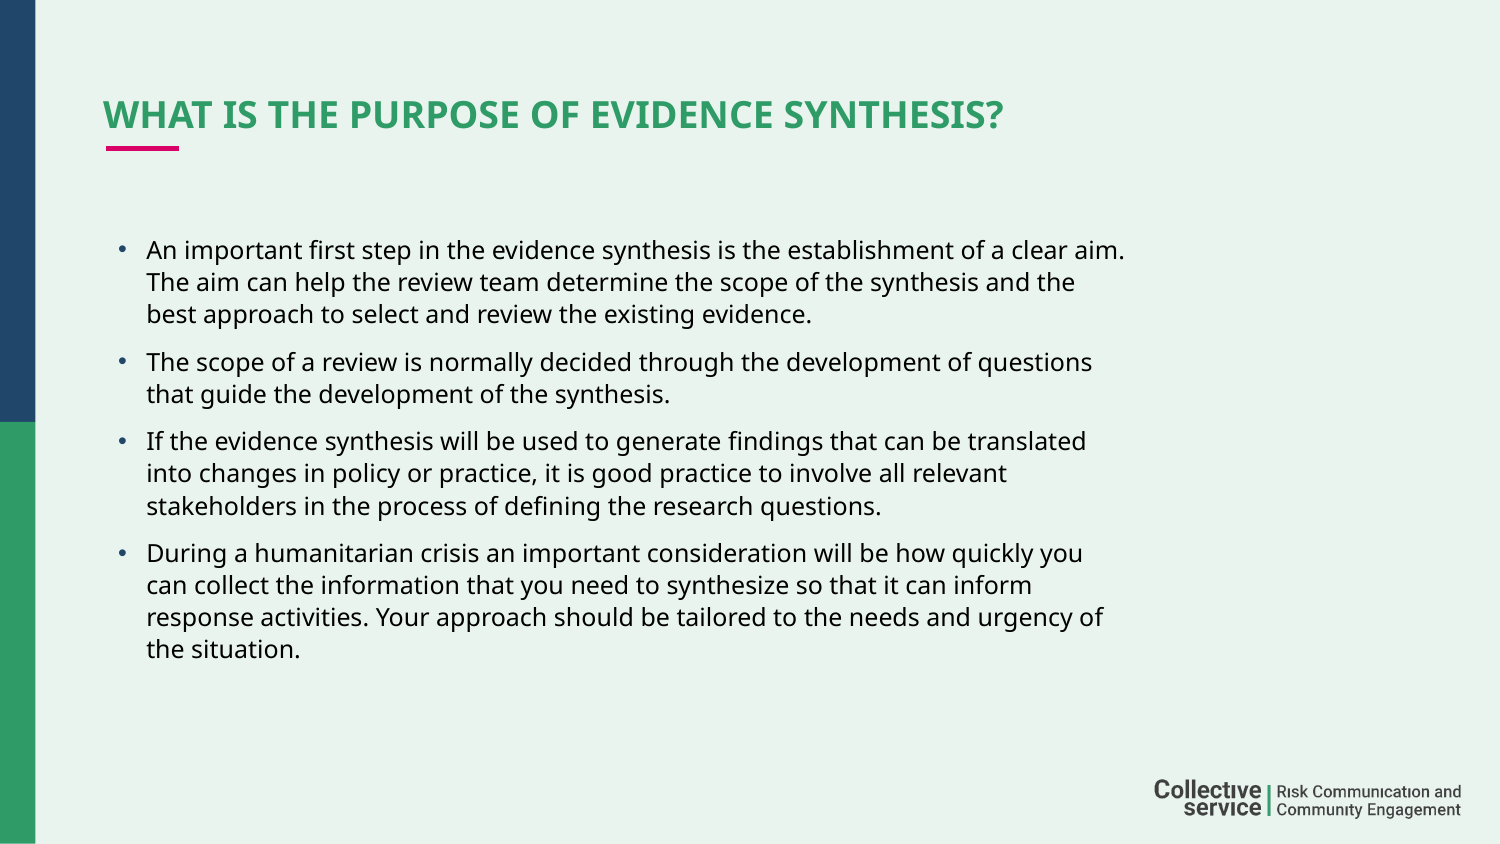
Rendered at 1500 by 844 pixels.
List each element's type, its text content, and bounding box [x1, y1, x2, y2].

picture [1139, 774, 1470, 826]
list An important first step in the evidence synthesis is the establishment of a clear aim. The aim can help the review team determine the scope of the synthesis and the best approach to select and review the existing evidence. The scope of a review is normally decided through the development of questions that guide the development of the synthesis. If the evidence synthesis will be used to generate findings that can be translated into changes in policy or practice, it is good practice to involve all relevant stakeholders in the process of defining the research questions. During a humanitarian crisis an important consideration will be how quickly you can collect the information that you need to synthesize so that it can inform response activities. Your approach should be tailored to the needs and urgency of the situation. [103, 224, 1147, 760]
title What is the purpose of evidence synthesis? [103, 88, 1397, 145]
